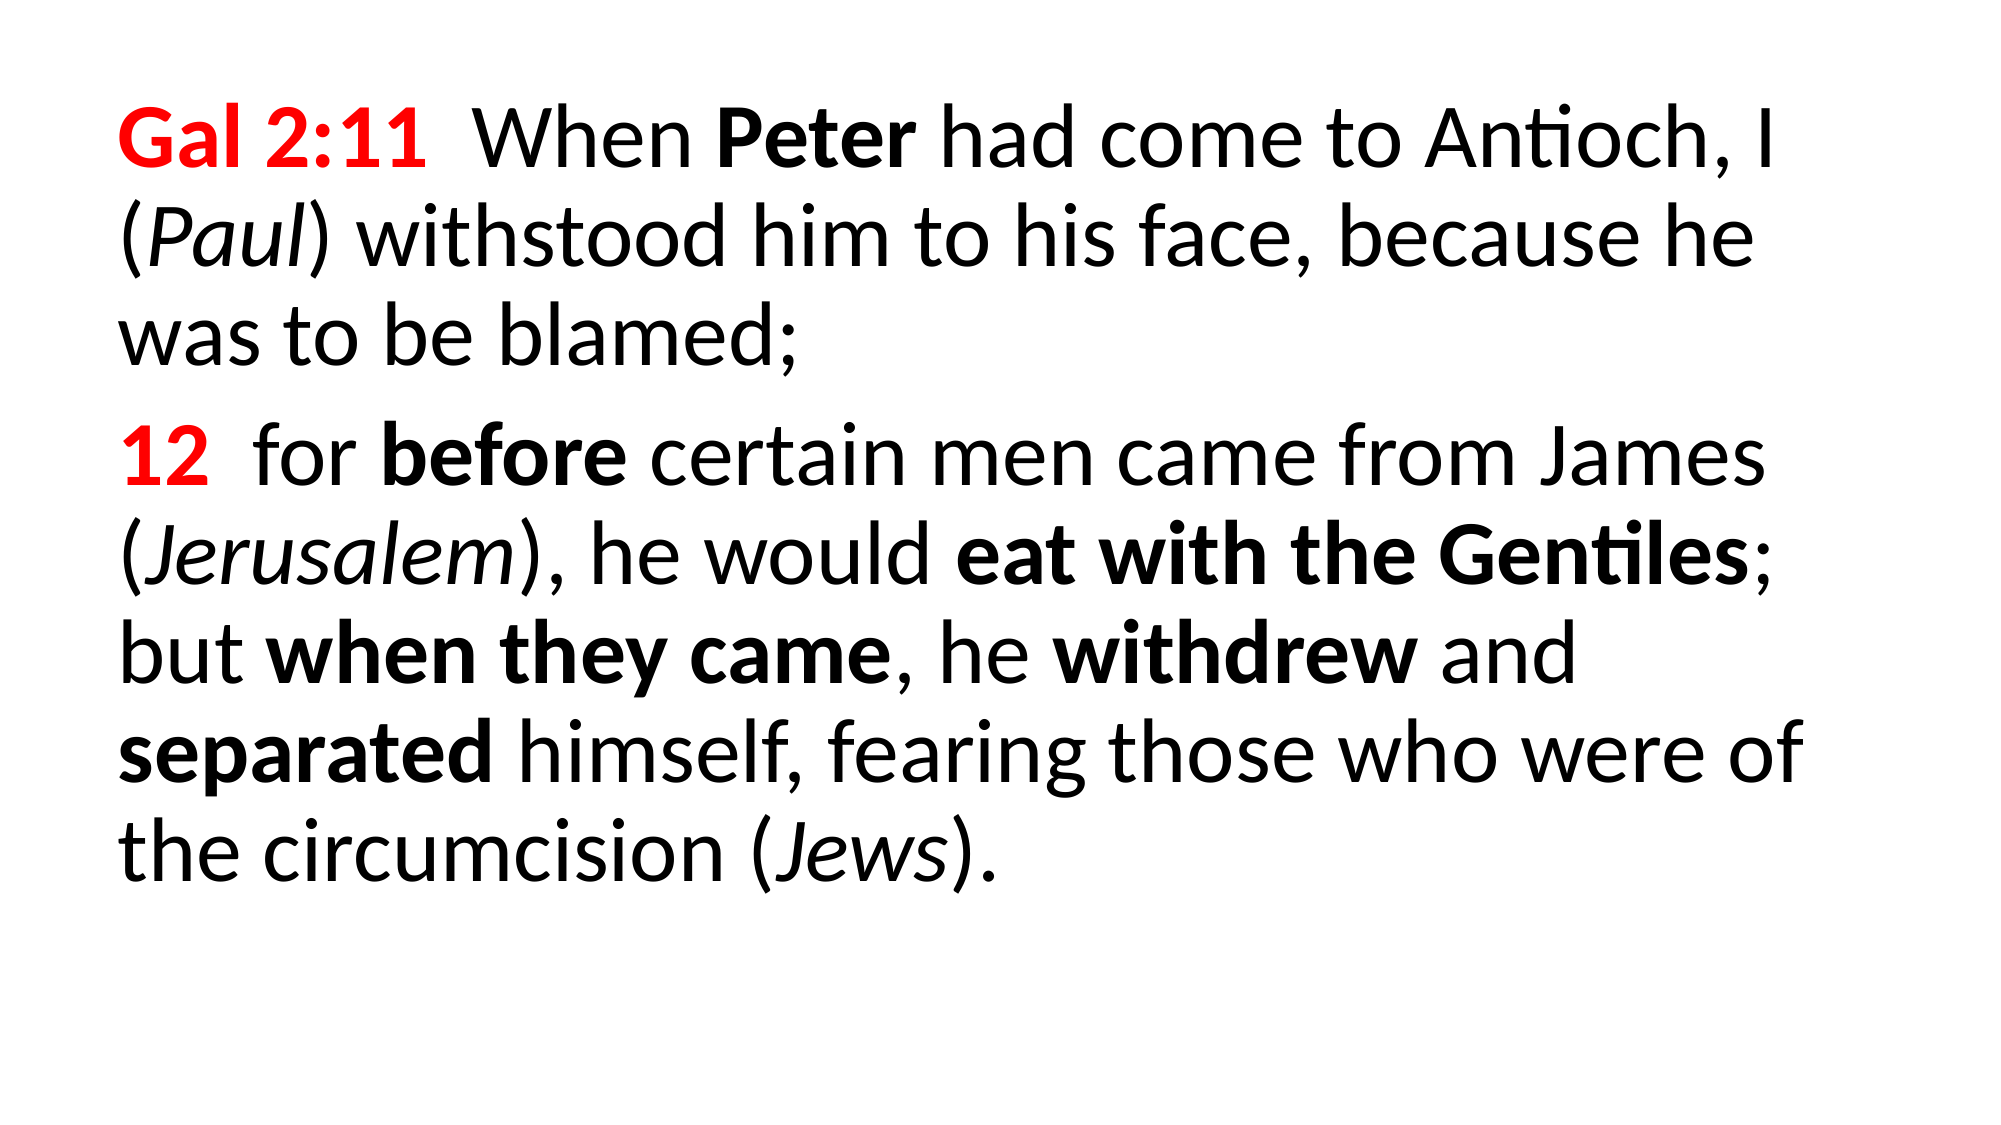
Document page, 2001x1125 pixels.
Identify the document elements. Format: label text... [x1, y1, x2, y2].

subtitle Gal 2:11 When Peter had come to Antioch, I (Paul) withstood him to his face, because he was to be blamed; 12 for before certain men came from James (Jerusalem), he would eat with the Gentiles; but when they came, he withdrew and separated himself, fearing those who were of the circumcision (Jews). [102, 80, 1906, 1048]
